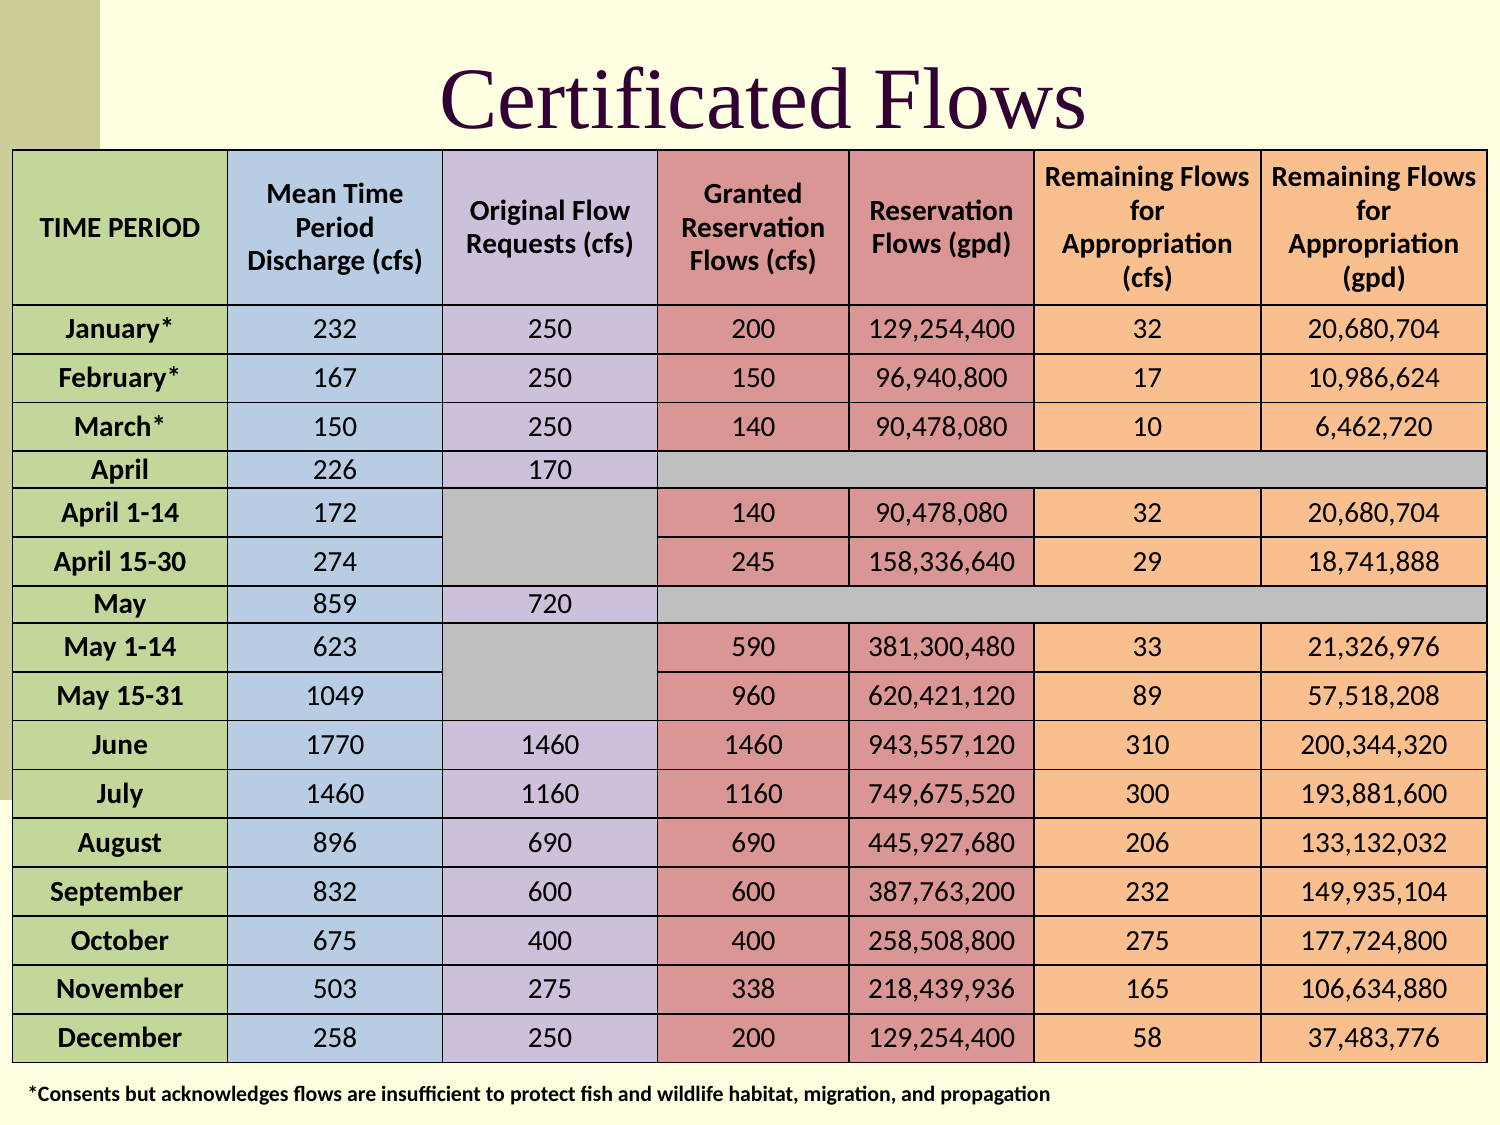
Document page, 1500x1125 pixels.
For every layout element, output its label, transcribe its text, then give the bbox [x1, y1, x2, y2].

table_cell 749,675,520 [850, 770, 1033, 817]
table_cell 200,344,320 [1262, 721, 1486, 769]
table_cell July [13, 770, 227, 817]
table_cell April 1-14 [13, 489, 227, 536]
table_header Original Flow Requests (cfs) [443, 151, 657, 304]
table_cell 232 [228, 306, 442, 353]
table_cell 96,940,800 [850, 355, 1033, 402]
table_cell 90,478,080 [850, 489, 1033, 536]
table_cell 600 [443, 868, 657, 915]
table_cell 177,724,800 [1262, 917, 1486, 964]
table_cell 387,763,200 [850, 868, 1033, 915]
table_cell September [13, 868, 227, 915]
text_box *Consents but acknowledges flows are insufficient to protect fish and wildlife habitat, migration, and propagation [12, 1071, 1488, 1125]
table_header TIME PERIOD [13, 151, 227, 304]
table_cell 10,986,624 [1262, 355, 1486, 402]
table_cell 1460 [658, 721, 848, 769]
table_cell 1160 [443, 770, 657, 817]
table_cell 400 [443, 917, 657, 964]
table_cell 129,254,400 [850, 1015, 1033, 1062]
table_cell 140 [658, 403, 848, 450]
table_cell 20,680,704 [1262, 306, 1486, 353]
table_cell 250 [443, 1015, 657, 1062]
table_cell 57,518,208 [1262, 673, 1486, 720]
table_cell [658, 452, 1486, 487]
table_cell 200 [658, 1015, 848, 1062]
table_cell 675 [228, 917, 442, 964]
table_cell 18,741,888 [1262, 538, 1486, 585]
table_cell 832 [228, 868, 442, 915]
table_cell 170 [443, 452, 657, 487]
table_cell 250 [443, 403, 657, 450]
title Certificated Flows [137, 0, 1413, 149]
table_cell December [13, 1015, 227, 1062]
table_cell 275 [443, 966, 657, 1013]
table_cell 6,462,720 [1262, 403, 1486, 450]
table_cell 258 [228, 1015, 442, 1062]
table_cell 158,336,640 [850, 538, 1033, 585]
table_cell April [13, 452, 227, 487]
table_cell 32 [1035, 489, 1260, 536]
table_cell 338 [658, 966, 848, 1013]
table_cell May 1-14 [13, 624, 227, 671]
table_cell October [13, 917, 227, 964]
table_cell 29 [1035, 538, 1260, 585]
table_cell 690 [658, 819, 848, 866]
table_cell 206 [1035, 819, 1260, 866]
table_cell 150 [658, 355, 848, 402]
table_cell November [13, 966, 227, 1013]
table_cell [658, 587, 1486, 622]
table_cell May 15-31 [13, 673, 227, 720]
table_cell 250 [443, 306, 657, 353]
table_cell 310 [1035, 721, 1260, 769]
table_cell 193,881,600 [1262, 770, 1486, 817]
table_cell 33 [1035, 624, 1260, 671]
table_cell 590 [658, 624, 848, 671]
table_cell 720 [443, 587, 657, 622]
table_cell 140 [658, 489, 848, 536]
table_cell 275 [1035, 917, 1260, 964]
table_cell 20,680,704 [1262, 489, 1486, 536]
table_cell 381,300,480 [850, 624, 1033, 671]
table_cell 1460 [228, 770, 442, 817]
table_cell 896 [228, 819, 442, 866]
table_cell 300 [1035, 770, 1260, 817]
table_cell August [13, 819, 227, 866]
table_cell 106,634,880 [1262, 966, 1486, 1013]
table_cell 258,508,800 [850, 917, 1033, 964]
table_cell 90,478,080 [850, 403, 1033, 450]
table_cell May [13, 587, 227, 622]
table_cell 620,421,120 [850, 673, 1033, 720]
table_cell 200 [658, 306, 848, 353]
table_cell 503 [228, 966, 442, 1013]
table_cell 960 [658, 673, 848, 720]
table_cell April 15-30 [13, 538, 227, 585]
table_cell 445,927,680 [850, 819, 1033, 866]
table_cell 89 [1035, 673, 1260, 720]
table_cell 133,132,032 [1262, 819, 1486, 866]
table_cell 943,557,120 [850, 721, 1033, 769]
table_header Granted Reservation Flows (cfs) [658, 151, 848, 304]
table_cell 32 [1035, 306, 1260, 353]
table_cell 129,254,400 [850, 306, 1033, 353]
table_cell 600 [658, 868, 848, 915]
table_cell 859 [228, 587, 442, 622]
table_cell 10 [1035, 403, 1260, 450]
table_cell 37,483,776 [1262, 1015, 1486, 1062]
table_cell 690 [443, 819, 657, 866]
table_cell 21,326,976 [1262, 624, 1486, 671]
table_cell 400 [658, 917, 848, 964]
table_cell [443, 624, 657, 720]
table_header Reservation Flows (gpd) [850, 151, 1033, 304]
table_cell 149,935,104 [1262, 868, 1486, 915]
table_cell [443, 489, 657, 585]
table_cell 1460 [443, 721, 657, 769]
table_cell 167 [228, 355, 442, 402]
table_cell 165 [1035, 966, 1260, 1013]
table_header Remaining Flows for Appropriation (cfs) [1035, 151, 1260, 304]
table_cell 172 [228, 489, 442, 536]
table_header Mean Time Period Discharge (cfs) [228, 151, 442, 304]
table_cell 1770 [228, 721, 442, 769]
table_cell 623 [228, 624, 442, 671]
table_cell March* [13, 403, 227, 450]
table_cell June [13, 721, 227, 769]
table_cell 1049 [228, 673, 442, 720]
table_cell 58 [1035, 1015, 1260, 1062]
table_cell 17 [1035, 355, 1260, 402]
table_cell 150 [228, 403, 442, 450]
table_cell February* [13, 355, 227, 402]
table_header Remaining Flows for Appropriation (gpd) [1262, 151, 1486, 304]
table_cell 1160 [658, 770, 848, 817]
table_cell 250 [443, 355, 657, 402]
table_cell January* [13, 306, 227, 353]
table_cell 226 [228, 452, 442, 487]
table_cell 232 [1035, 868, 1260, 915]
table_cell 218,439,936 [850, 966, 1033, 1013]
table_cell 274 [228, 538, 442, 585]
table_cell 245 [658, 538, 848, 585]
